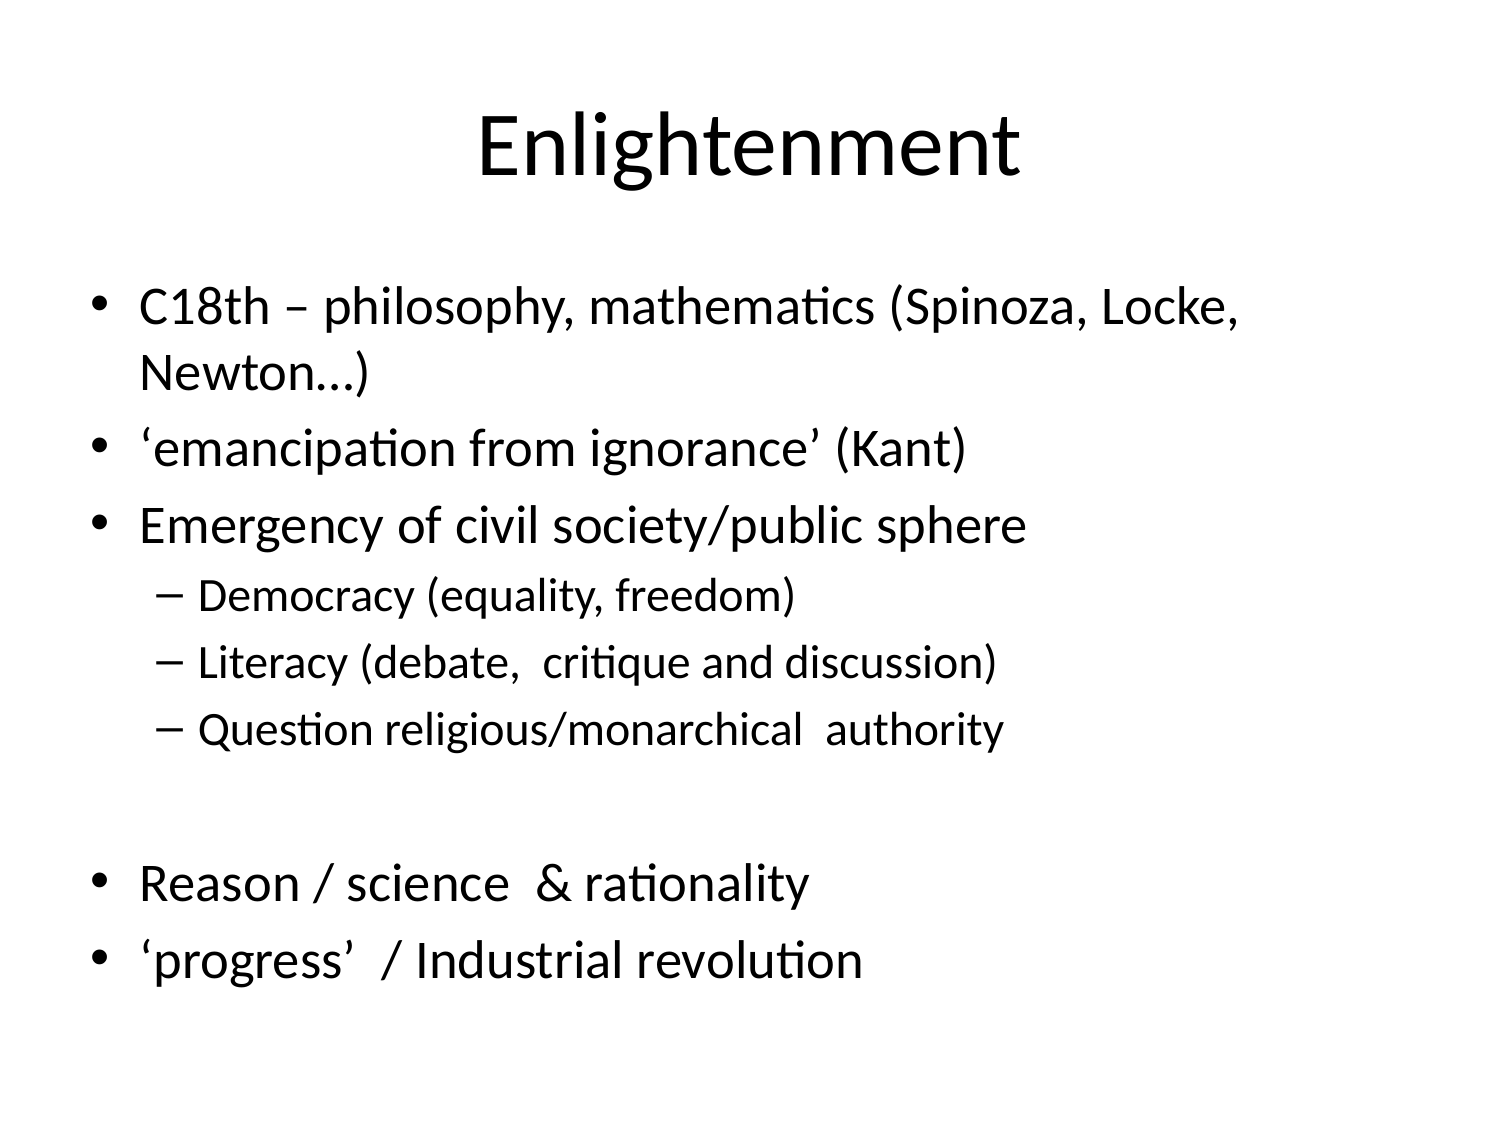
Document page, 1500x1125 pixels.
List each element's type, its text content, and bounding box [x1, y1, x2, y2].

title Enlightenment [75, 45, 1425, 233]
list C18th – philosophy, mathematics (Spinoza, Locke, Newton…) ‘emancipation from ignorance’ (Kant) Emergency of civil society/public sphere Democracy (equality, freedom) Literacy (debate, critique and discussion) Question religious/monarchical authority Reason / science & rationality ‘progress’ / Industrial revolution [75, 262, 1425, 1005]
